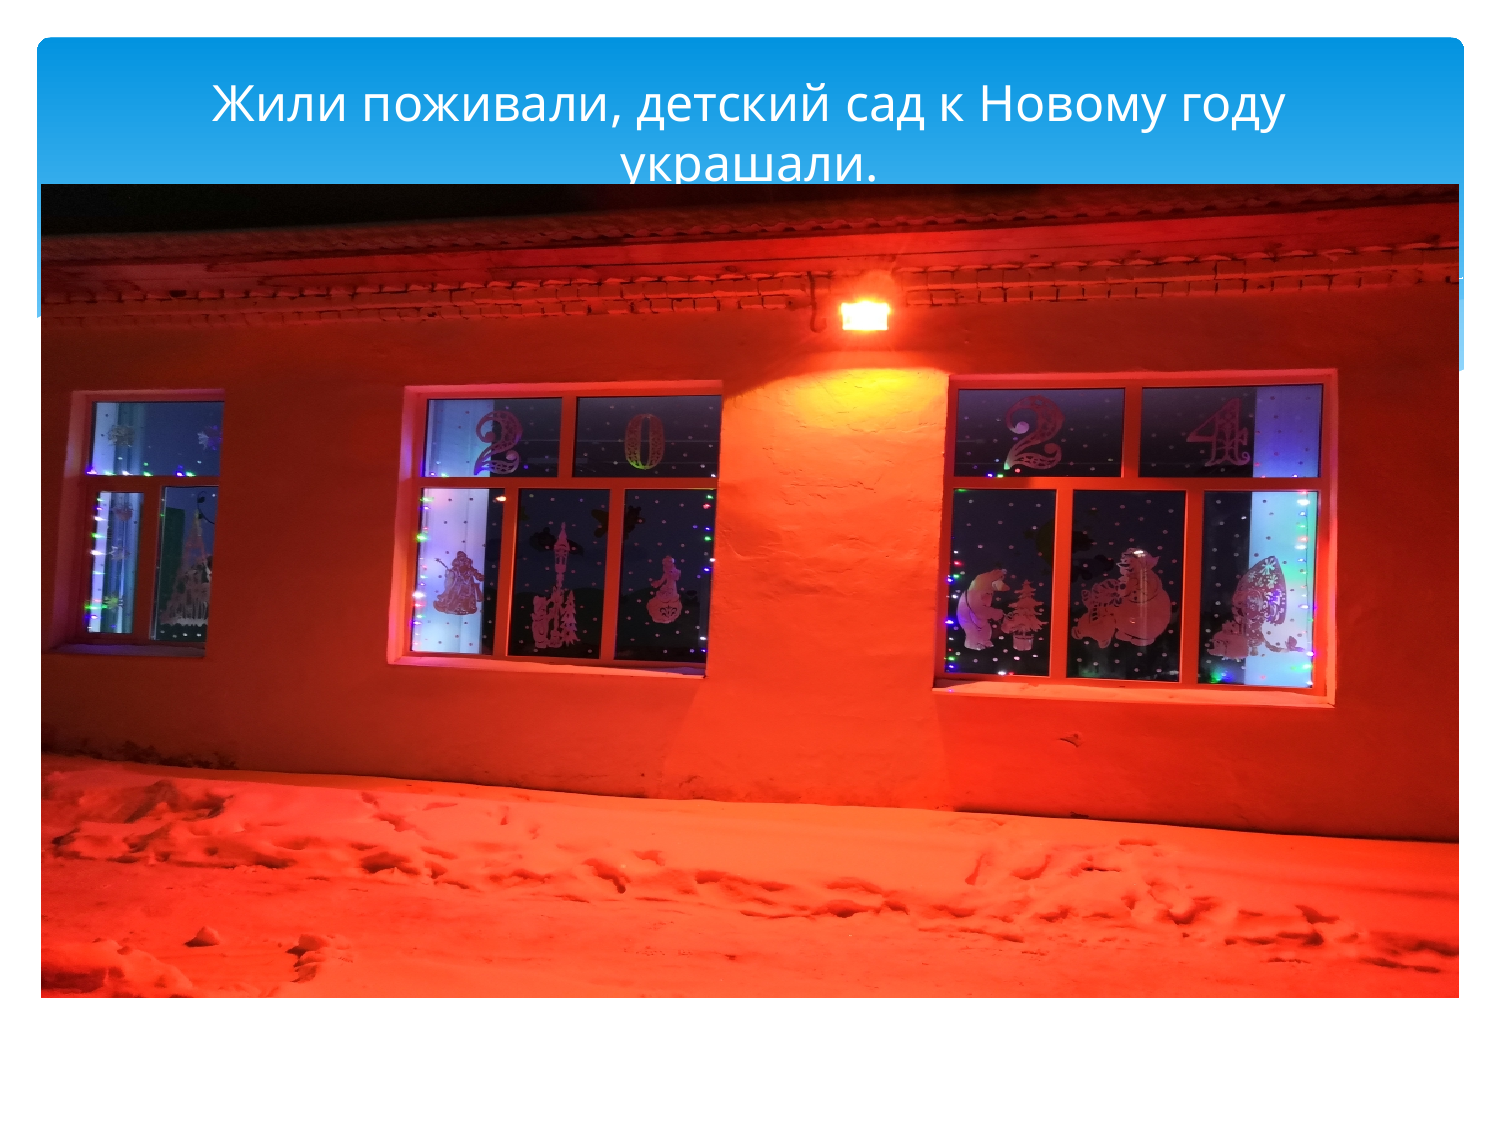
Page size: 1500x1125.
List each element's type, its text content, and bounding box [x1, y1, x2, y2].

title Жили поживали, детский сад к Новому году украшали. [75, 55, 1425, 182]
picture [41, 184, 1460, 998]
